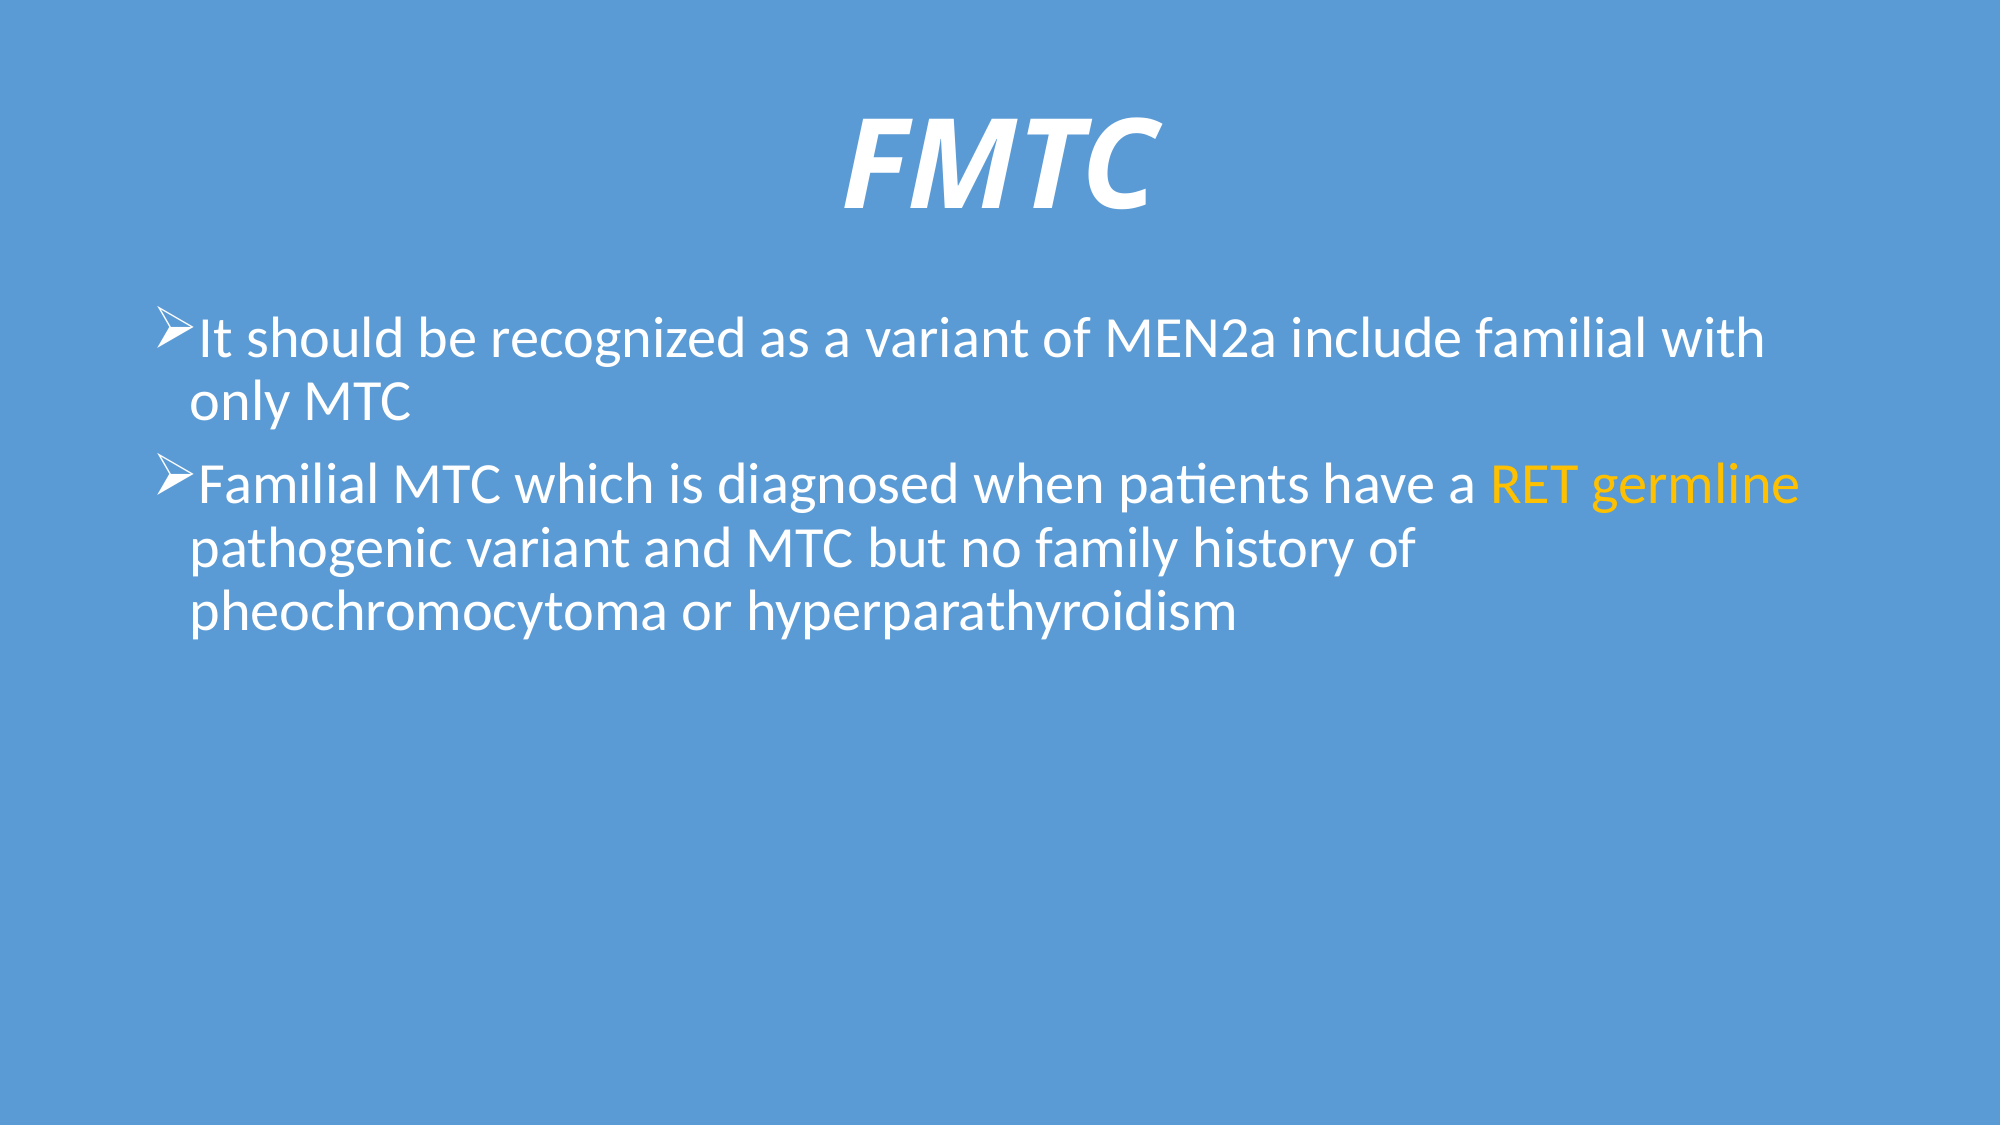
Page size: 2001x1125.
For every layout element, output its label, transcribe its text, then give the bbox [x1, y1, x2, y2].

title FMTC [137, 59, 1863, 278]
list It should be recognized as a variant of MEN2a include familial with only MTC Familial MTC which is diagnosed when patients have a RET germline pathogenic variant and MTC but no family history of pheochromocytoma or hyperparathyroidism [137, 299, 1863, 1014]
